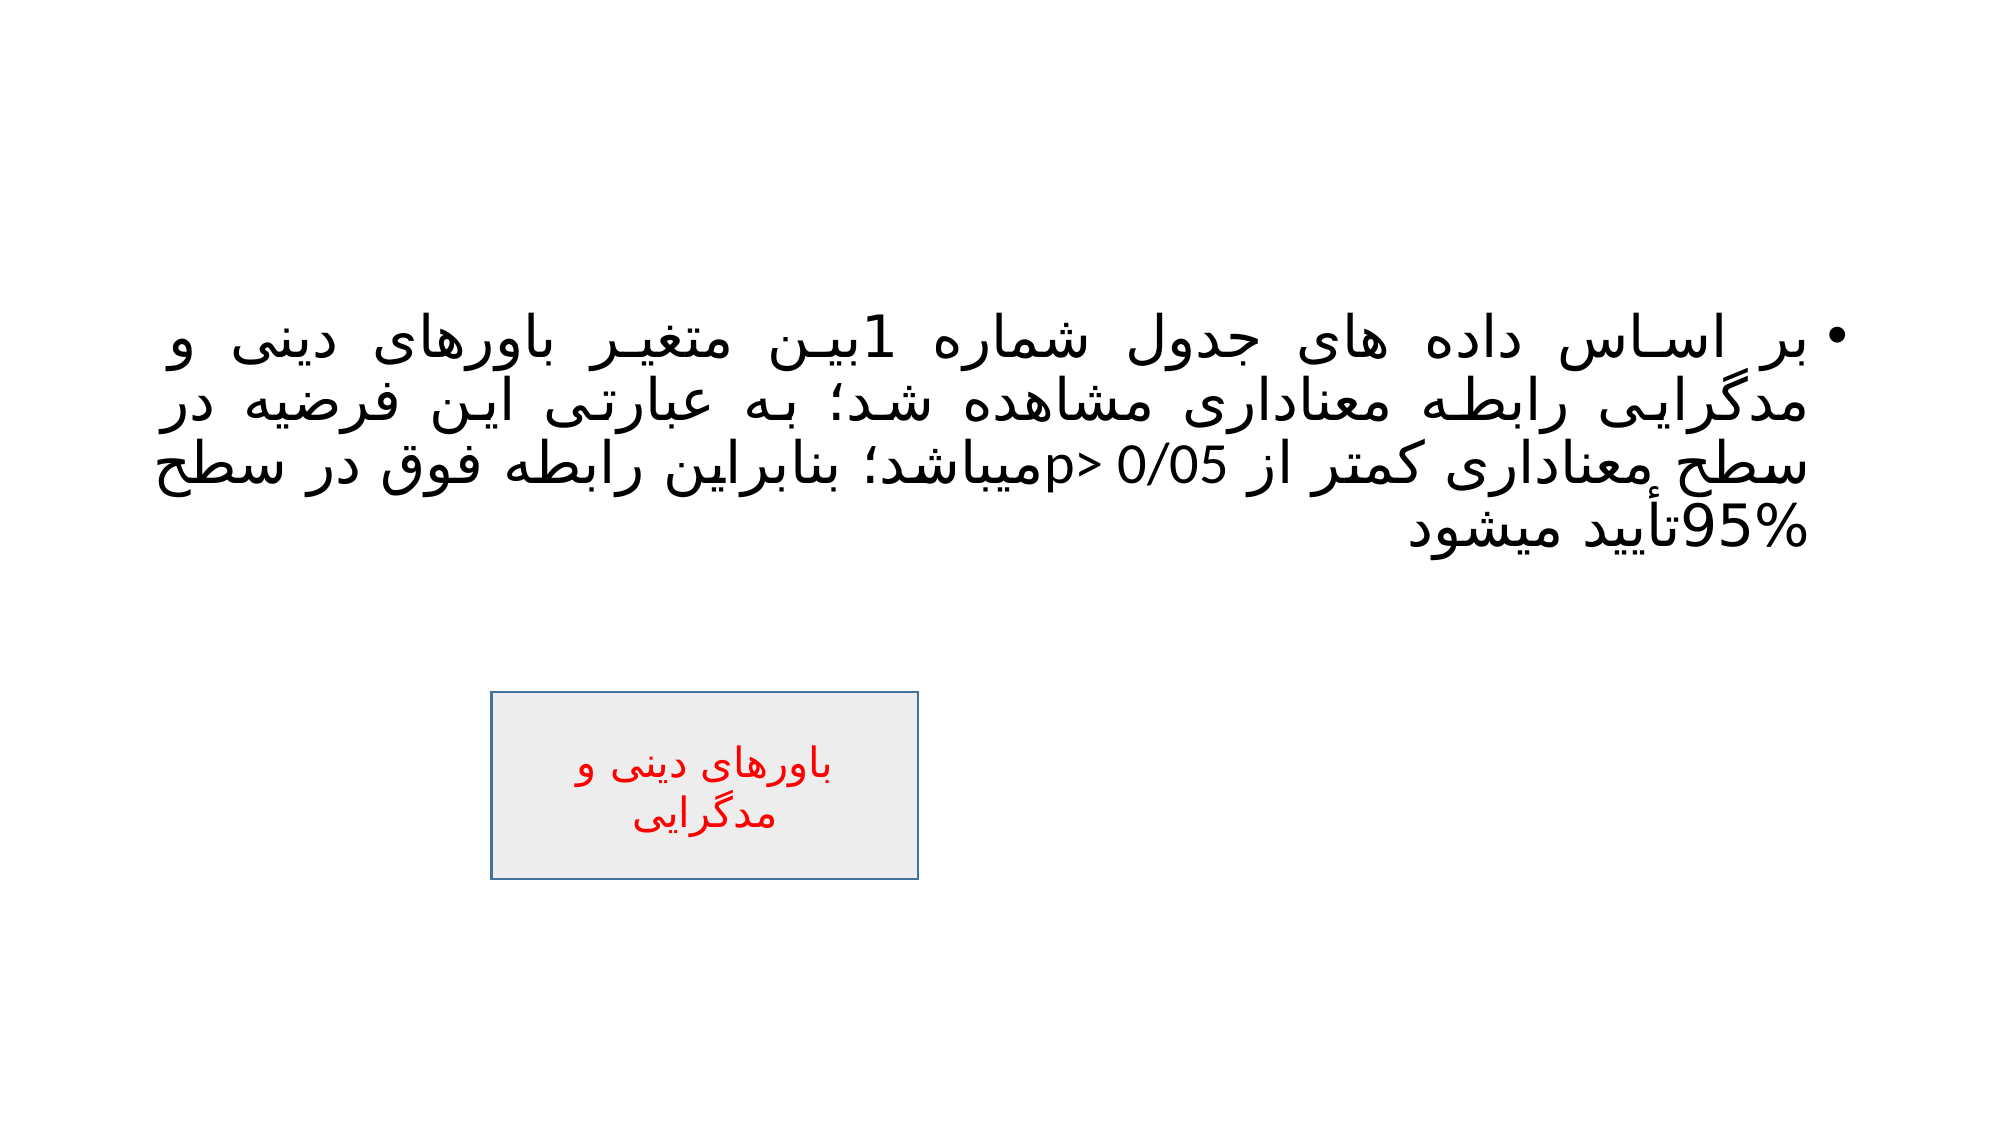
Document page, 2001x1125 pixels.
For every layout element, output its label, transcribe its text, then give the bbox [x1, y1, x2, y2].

list بر اساس داده های جدول شماره 1بین متغیر باورهای دینی و مدگرایی رابطه معناداری مشاهده شد؛ به عبارتی این فرضیه در سطح معناداری کمتر از p> 0/05میباشد؛ بنابراین رابطه فوق در سطح %95تأیید میشود [137, 299, 1863, 1014]
text_box باورهای دینی و مدگرایی [490, 691, 919, 880]
